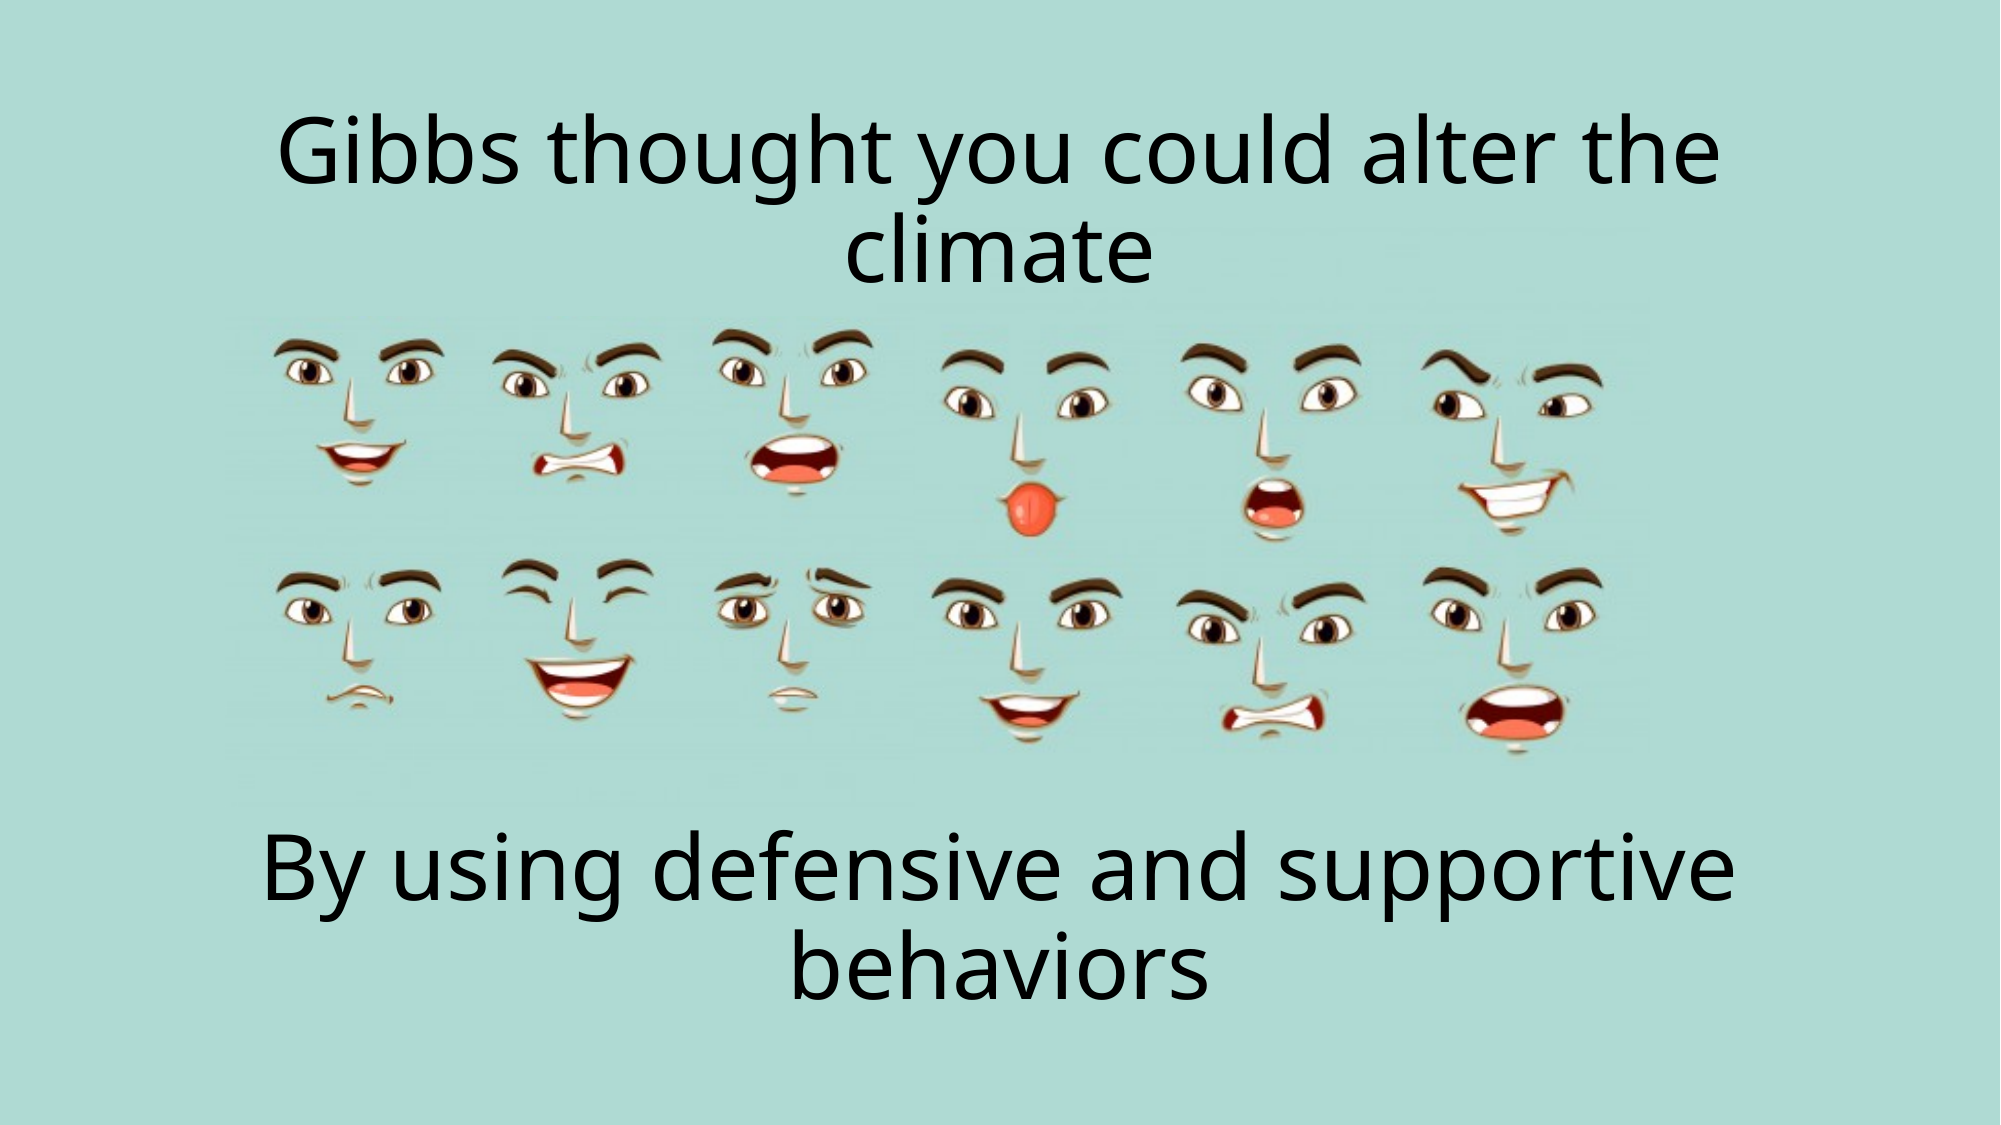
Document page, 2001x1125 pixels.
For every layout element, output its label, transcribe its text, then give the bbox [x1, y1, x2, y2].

picture [225, 227, 1650, 807]
title Gibbs thought you could alter the climate [137, 94, 1863, 312]
text_box By using defensive and supportive behaviors [137, 812, 1863, 1030]
